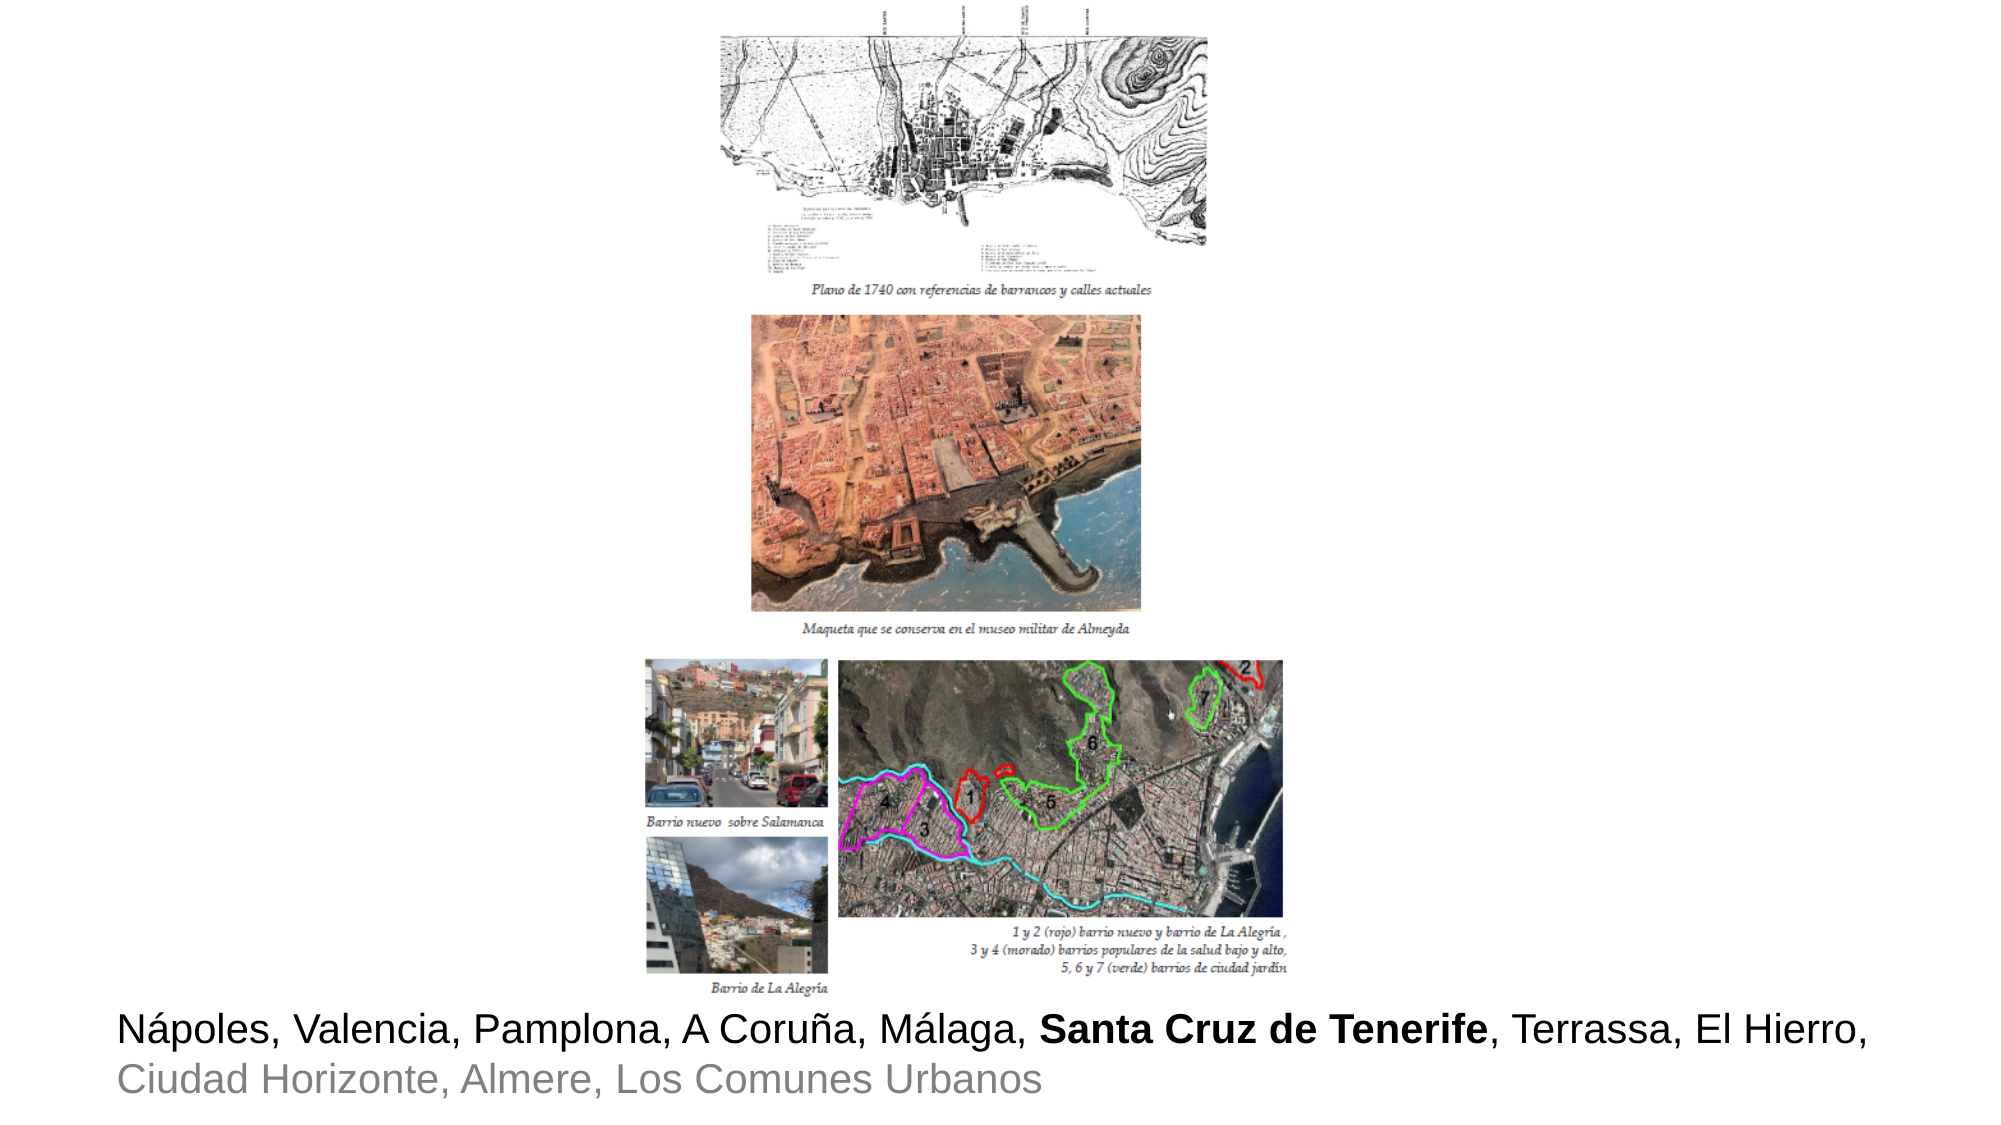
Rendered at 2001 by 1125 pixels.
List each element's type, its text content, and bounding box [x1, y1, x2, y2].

picture [630, 0, 1292, 1007]
text_box Nápoles, Valencia, Pamplona, A Coruña, Málaga, Santa Cruz de Tenerife, Terrassa, El Hierro, Ciudad Horizonte, Almere, Los Comunes Urbanos [101, 994, 2000, 1110]
